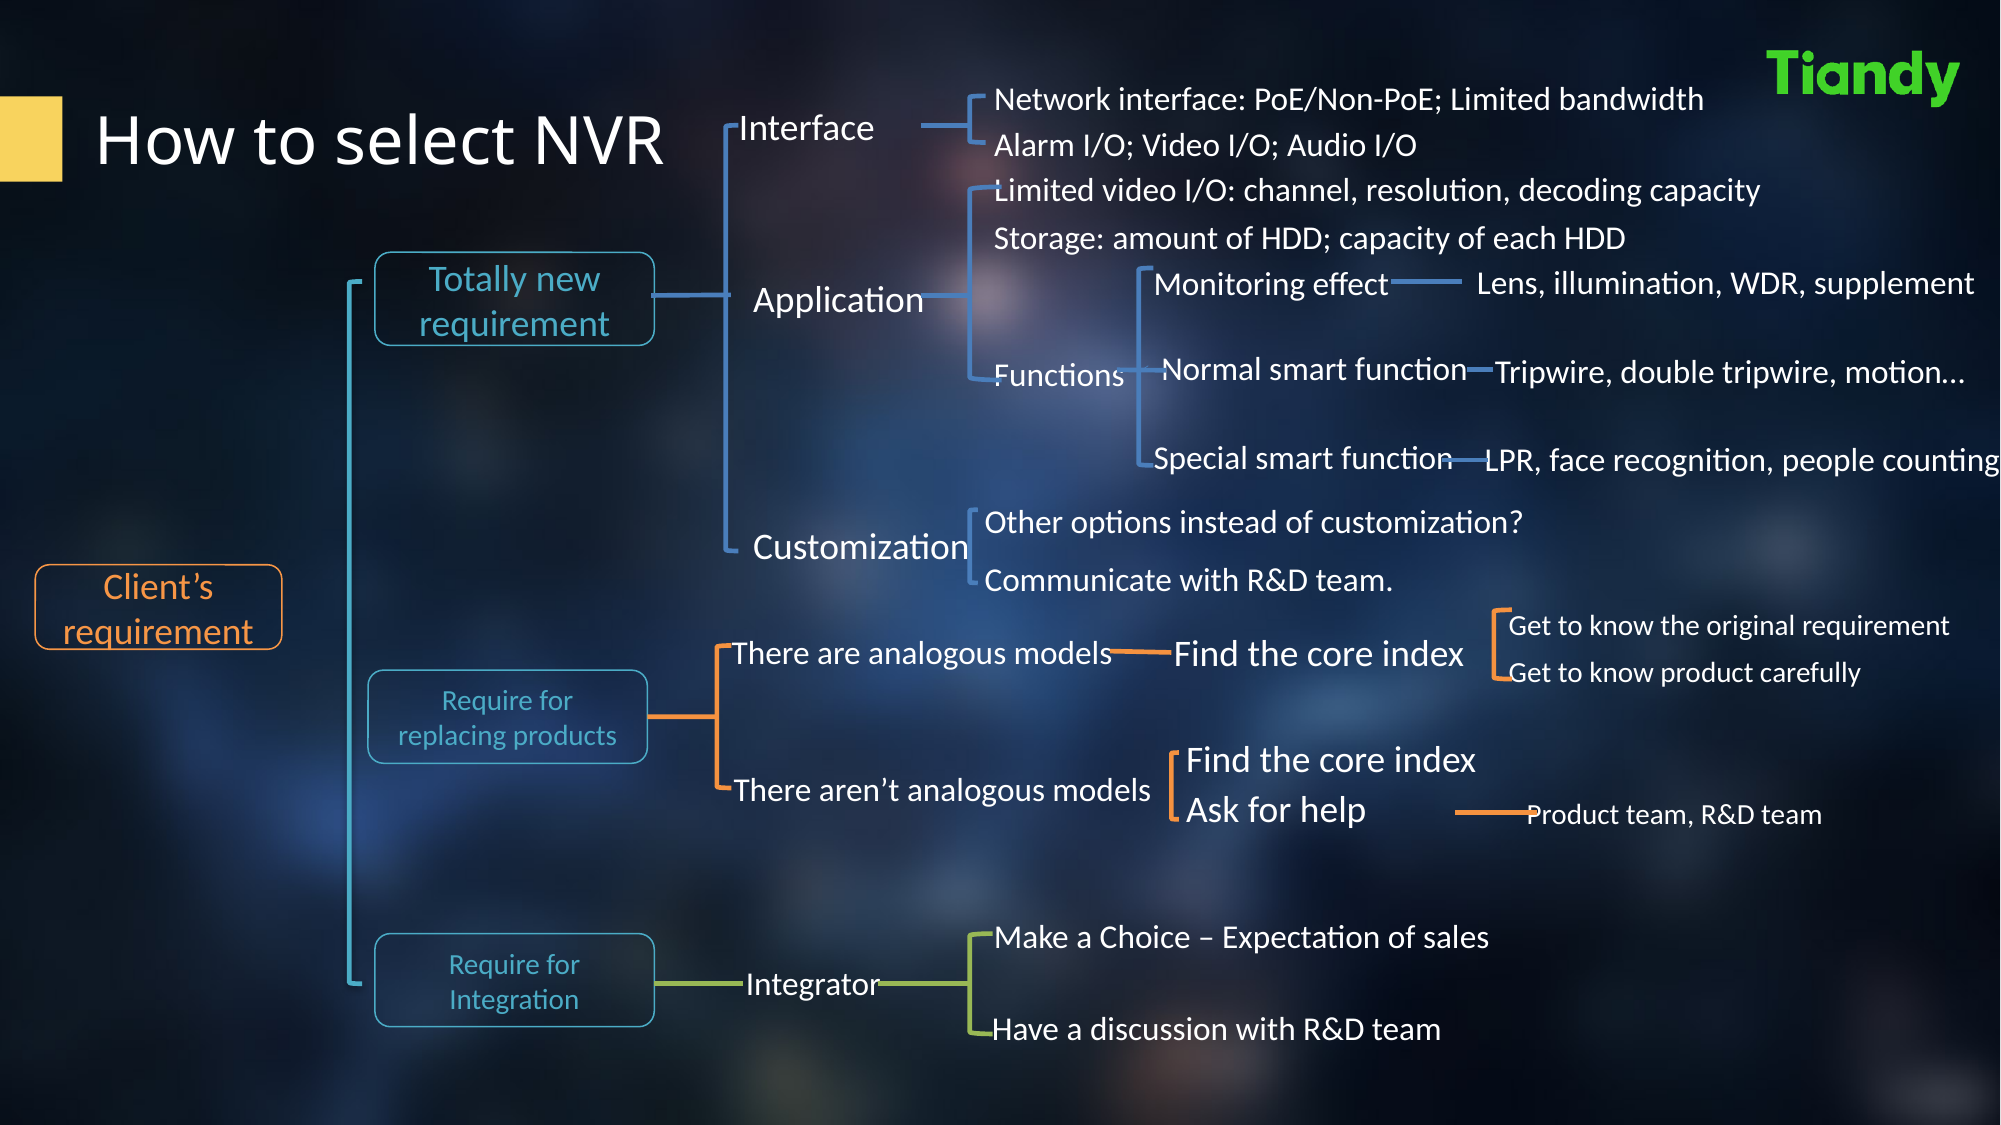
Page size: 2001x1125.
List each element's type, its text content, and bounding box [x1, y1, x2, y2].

text_box Client’s requirement [35, 564, 282, 650]
text_box [347, 279, 363, 986]
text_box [367, 598, 2000, 839]
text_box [374, 907, 1553, 1056]
picture [0, 0, 2001, 1125]
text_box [0, 96, 682, 182]
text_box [374, 69, 2000, 596]
